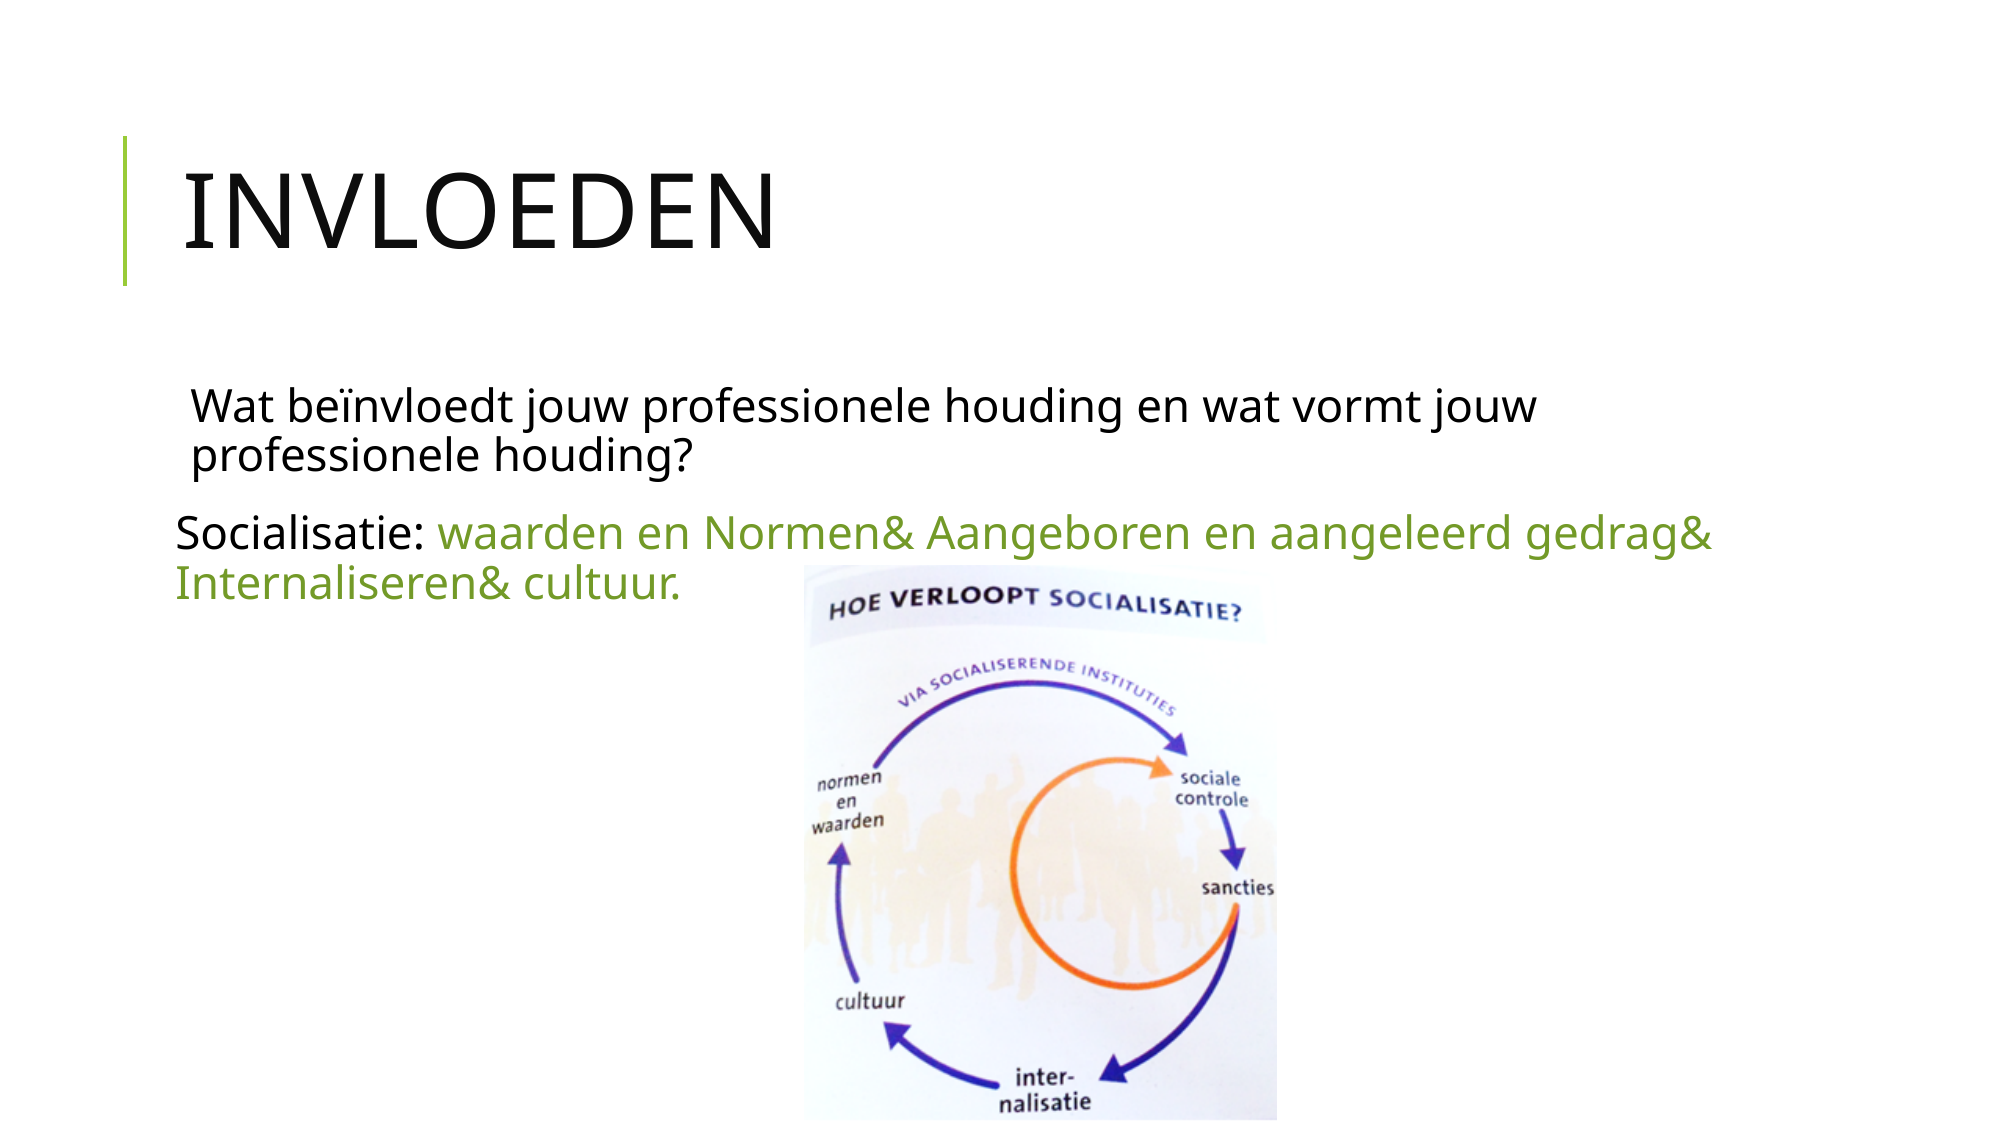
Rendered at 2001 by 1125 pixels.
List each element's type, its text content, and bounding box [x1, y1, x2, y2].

list Wat beïnvloedt jouw professionele houding en wat vormt jouw professionele houding? Socialisatie: waarden en Normen& Aangeboren en aangeleerd gedrag& Internaliseren& cultuur. [168, 375, 1763, 1035]
picture [804, 565, 1277, 1125]
title Invloeden [168, 96, 1763, 342]
